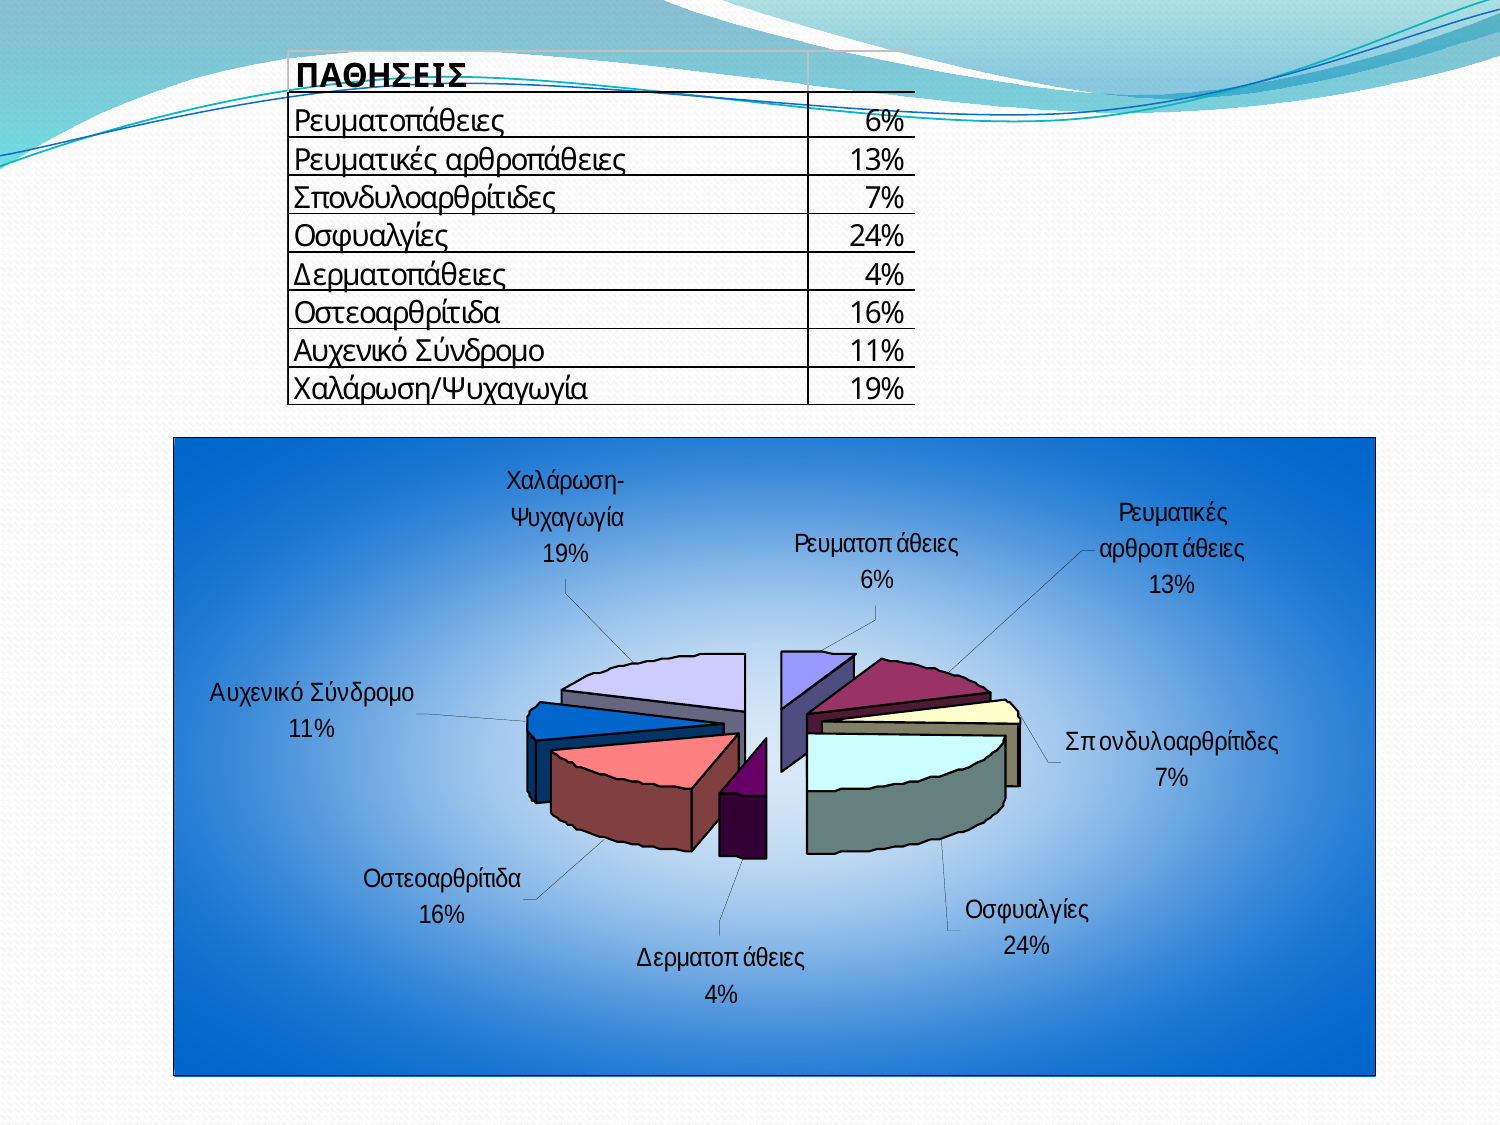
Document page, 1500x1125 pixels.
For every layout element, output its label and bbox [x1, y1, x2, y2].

text_box [162, 424, 1388, 1088]
text_box [287, 49, 917, 407]
